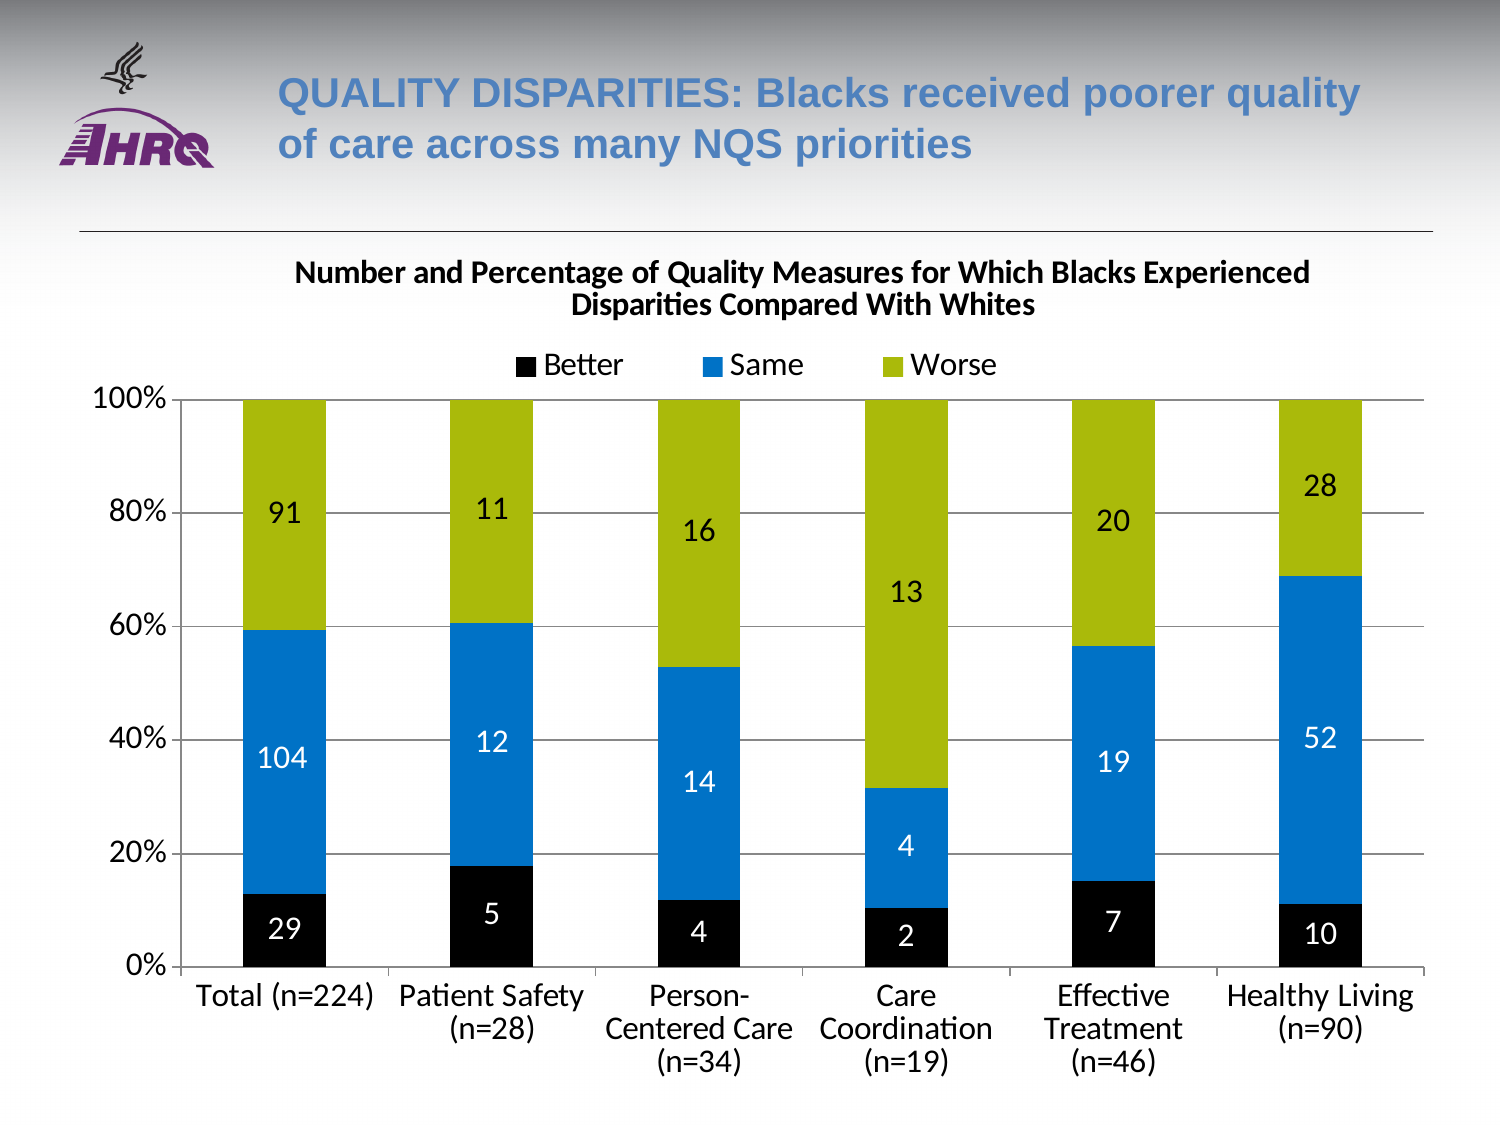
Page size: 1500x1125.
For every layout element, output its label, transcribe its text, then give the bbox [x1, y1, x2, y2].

chart [74, 239, 1426, 1081]
title QUALITY DISPARITIES: Blacks received poorer quality of care across many NQS priorities [262, 45, 1425, 188]
picture [0, 0, 1500, 1125]
